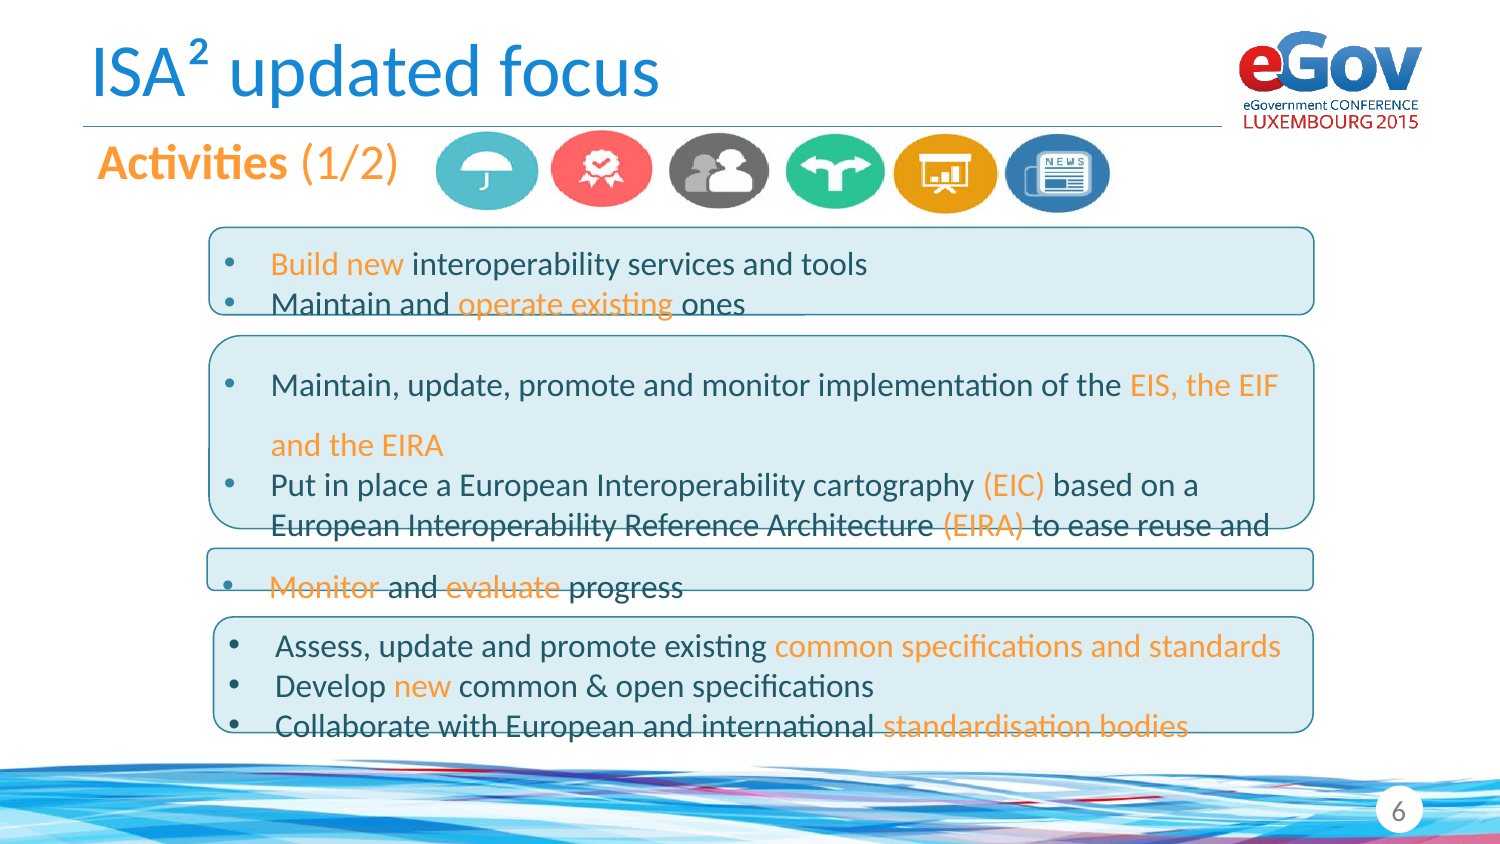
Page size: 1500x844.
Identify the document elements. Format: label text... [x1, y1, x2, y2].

text_box Build new interoperability services and tools Maintain and operate existing ones [209, 235, 1276, 330]
text_box Activities (1/2) [82, 129, 424, 190]
text_box Monitor and evaluate progress [207, 538, 1314, 613]
text_box [206, 225, 1317, 317]
title ISA² updated focus [75, 0, 1425, 138]
text_box Maintain, update, promote and monitor implementation of the EIS, the EIF and the EIRA Put in place a European Interoperability cartography (EIC) based on a European Interoperability Reference Architecture (EIRA) to ease reuse and identify gaps [209, 335, 1314, 538]
text_box 6 [1313, 787, 1485, 832]
text_box Assess, update and promote existing common specifications and standards Develop new common & open specifications Collaborate with European and international standardisation bodies [213, 616, 1314, 752]
picture [0, 0, 1500, 844]
